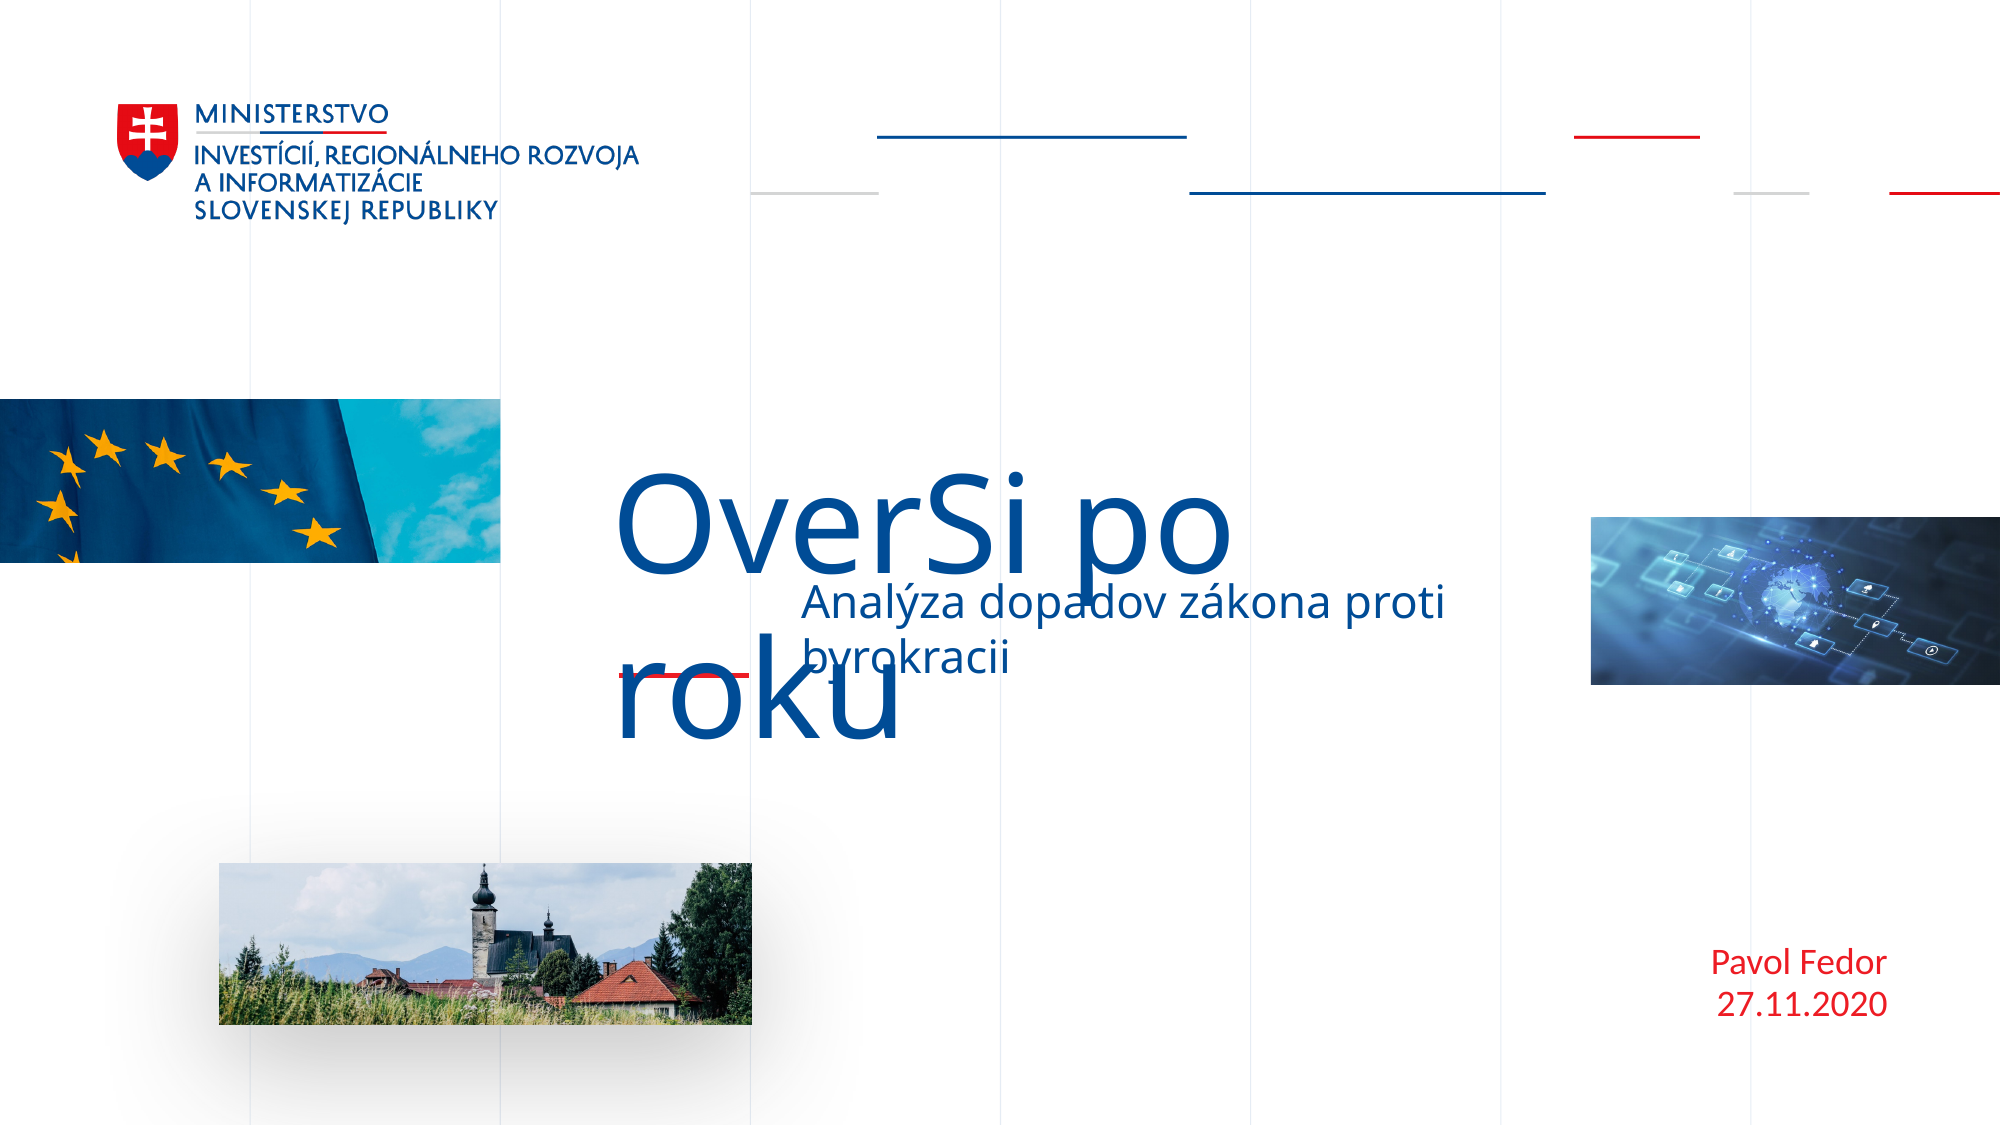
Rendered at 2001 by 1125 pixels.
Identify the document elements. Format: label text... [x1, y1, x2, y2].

picture [117, 104, 639, 225]
picture [750, 125, 2000, 195]
picture [219, 863, 752, 1025]
picture [1590, 517, 2000, 685]
list 27.11.2020 [1192, 989, 1888, 1032]
list OverSi po roku [611, 436, 1496, 603]
picture [0, 399, 501, 563]
list Analýza dopadov zákona proti byrokracii [801, 572, 1572, 740]
text_box Pavol Fedor [1192, 927, 1888, 989]
